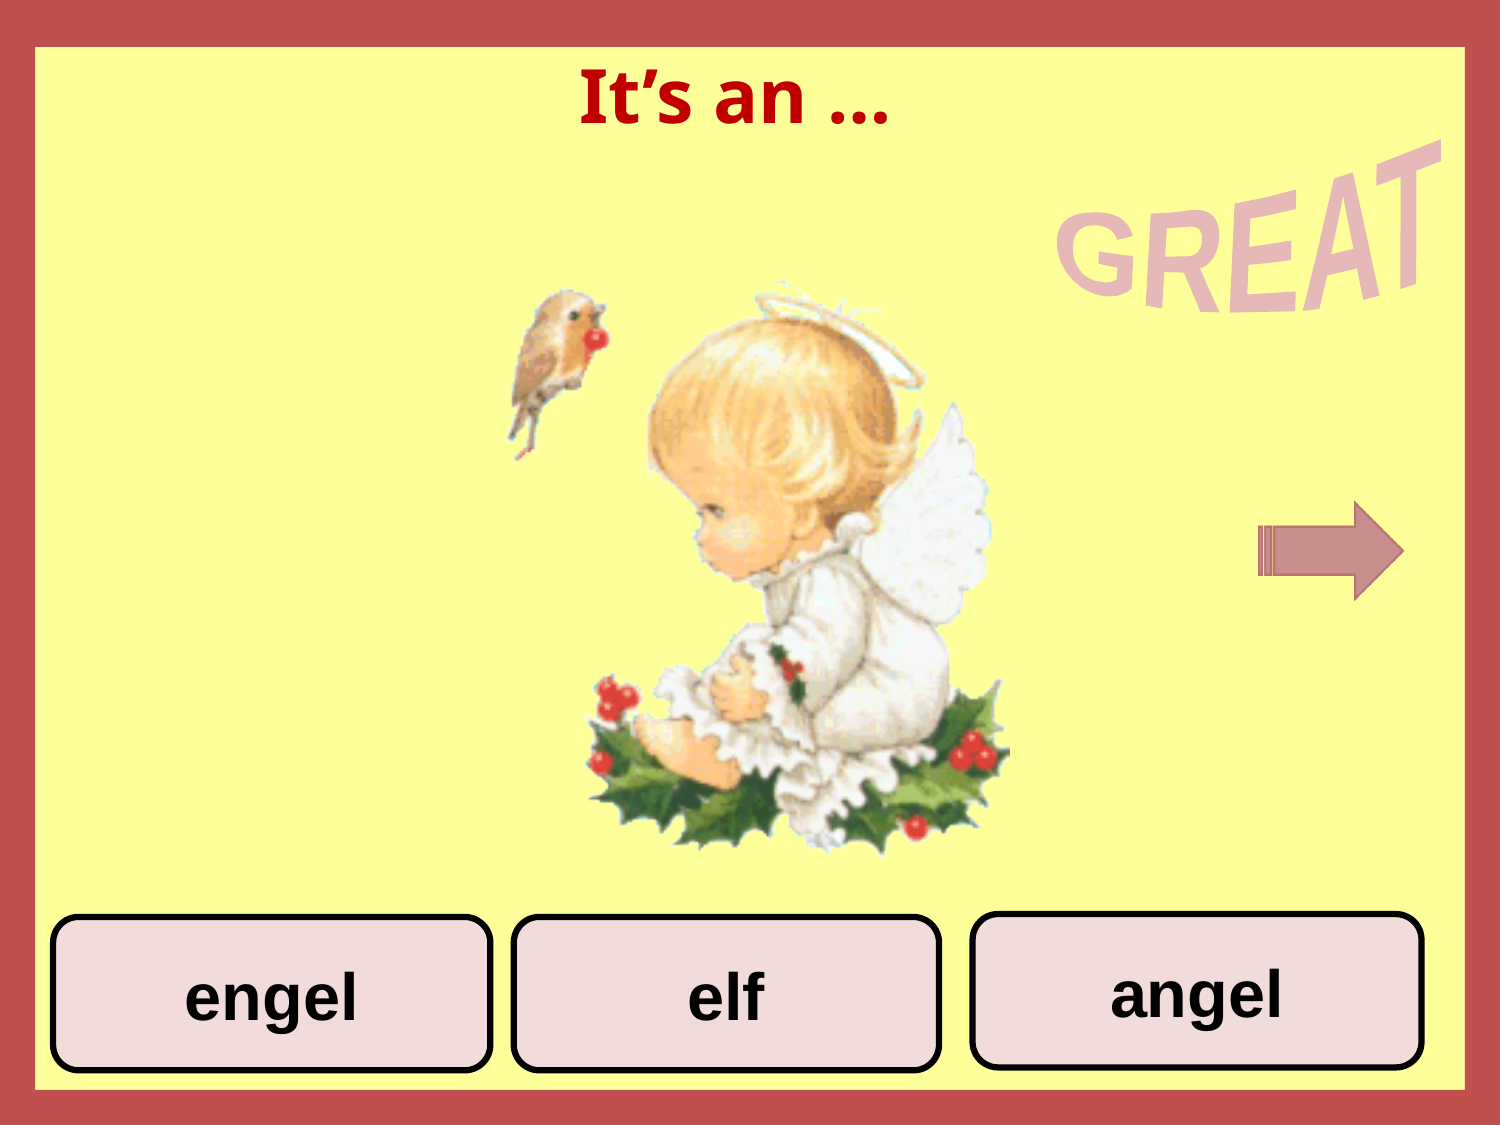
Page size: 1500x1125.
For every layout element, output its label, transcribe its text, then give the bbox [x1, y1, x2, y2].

text_box [0, 45, 37, 1125]
text_box elf [513, 916, 940, 1071]
text_box [33, 1088, 1463, 1125]
text_box engel [53, 916, 491, 1071]
text_box angel [972, 913, 1422, 1068]
text_box [1463, 45, 1500, 1125]
title It’s an … [70, 49, 1421, 188]
picture [501, 272, 1011, 866]
picture [1257, 498, 1405, 602]
text_box [0, 0, 1500, 49]
